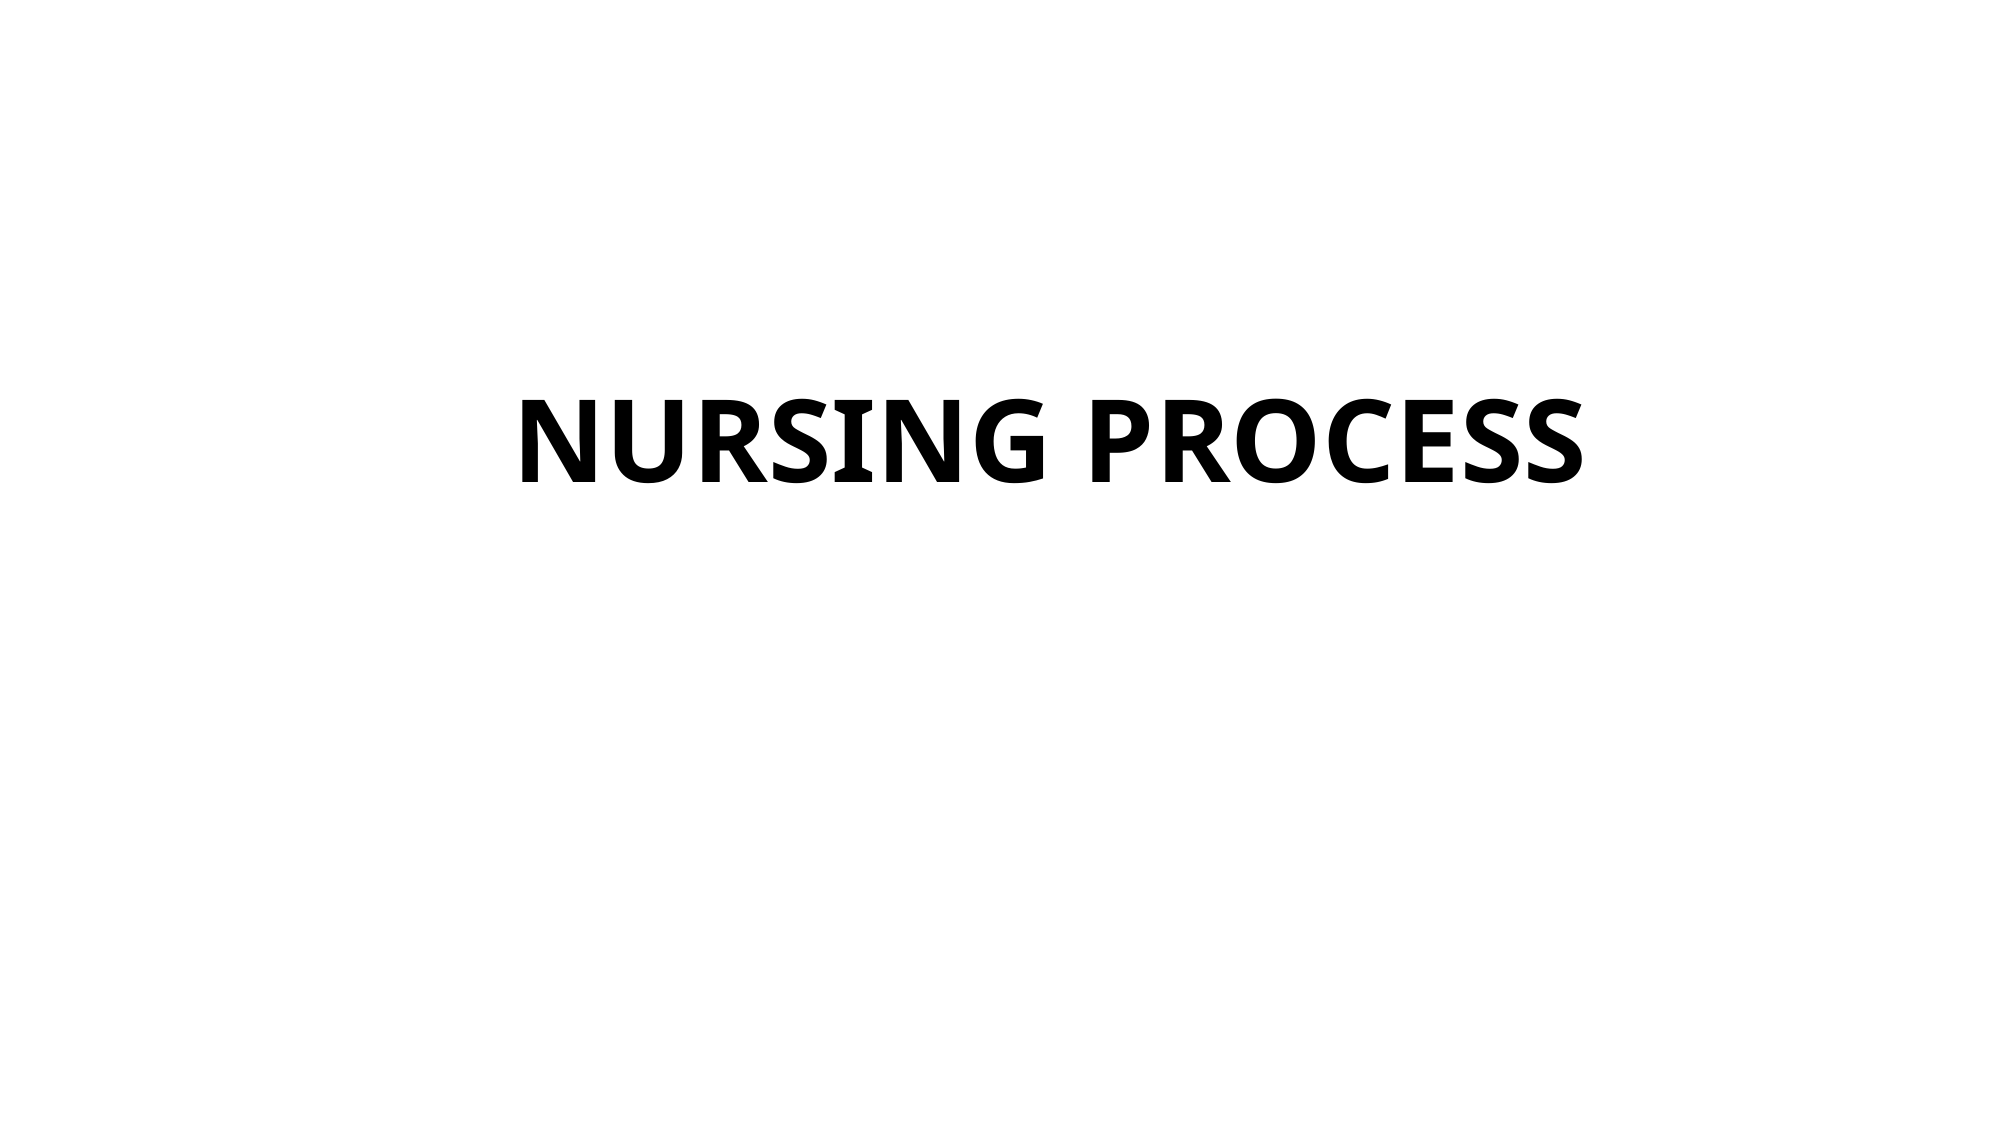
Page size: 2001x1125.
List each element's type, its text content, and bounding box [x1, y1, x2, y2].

title NURSING PROCESS [412, 375, 1688, 515]
